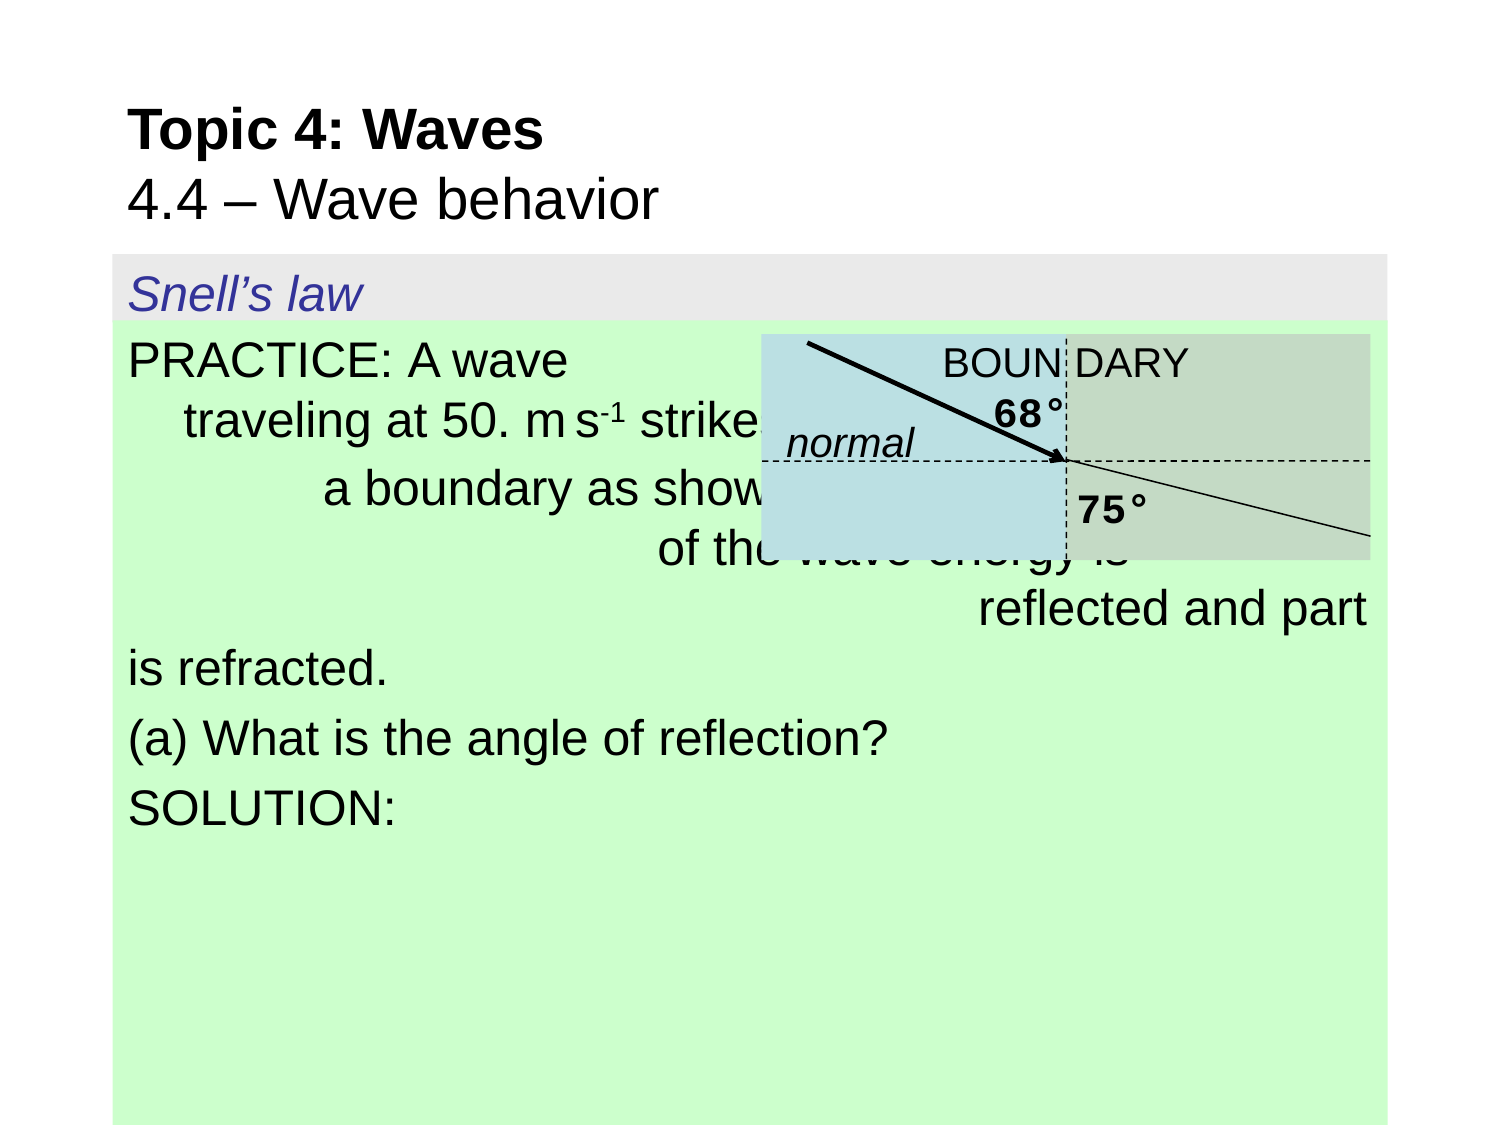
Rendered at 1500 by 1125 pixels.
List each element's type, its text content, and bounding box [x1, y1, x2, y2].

title Topic 4: Waves 4.4 – Wave behavior [112, 87, 1388, 235]
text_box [761, 327, 1371, 561]
text_box Snell’s law [112, 254, 1388, 320]
text_box PRACTICE: A wave traveling at 50. m s-1 strikes a boundary as shown. Part of the wave energy is reflected and part is refracted. What is the angle of reflection? SOLUTION: [112, 320, 1388, 1125]
